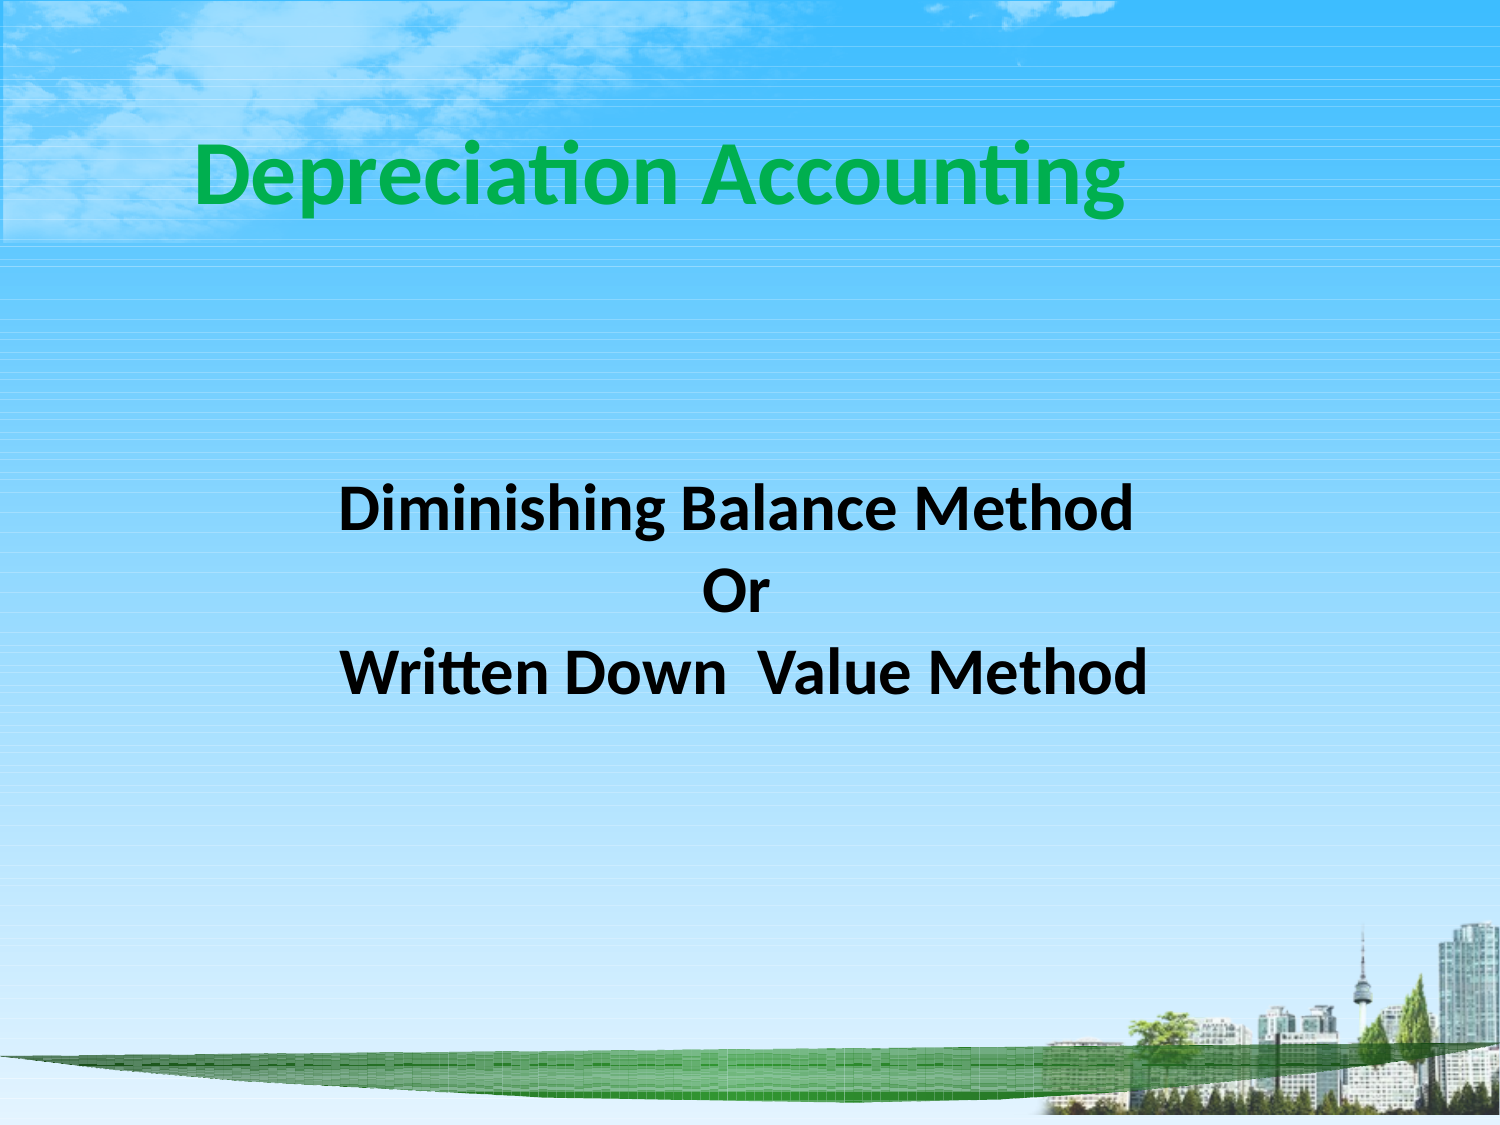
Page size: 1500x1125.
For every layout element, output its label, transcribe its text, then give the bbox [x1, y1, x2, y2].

text_box Diminishing Balance Method Or Written Down Value Method [87, 461, 1401, 708]
text_box Depreciation Accounting [191, 110, 1275, 223]
picture [944, 1044, 1500, 1115]
picture [944, 800, 1500, 1047]
picture [2, 1, 1185, 243]
